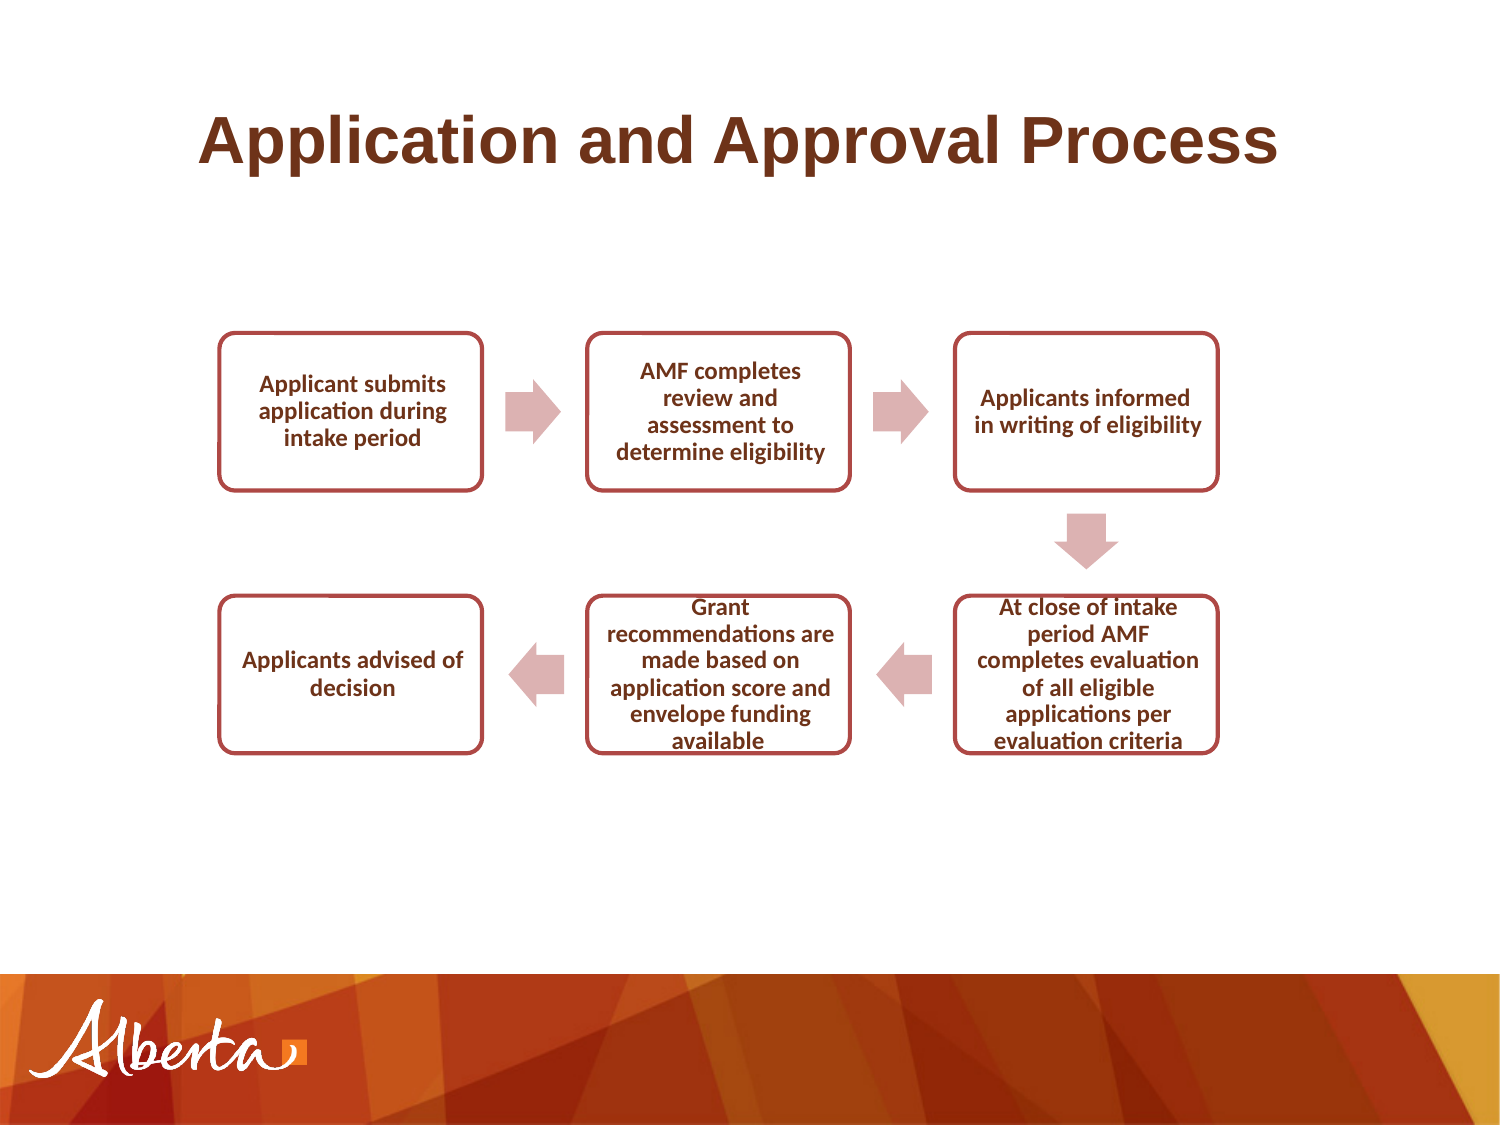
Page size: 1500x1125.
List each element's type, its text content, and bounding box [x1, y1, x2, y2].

text_box Application and Approval Process [63, 89, 1414, 210]
picture [0, 974, 1500, 1125]
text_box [218, 209, 1219, 877]
